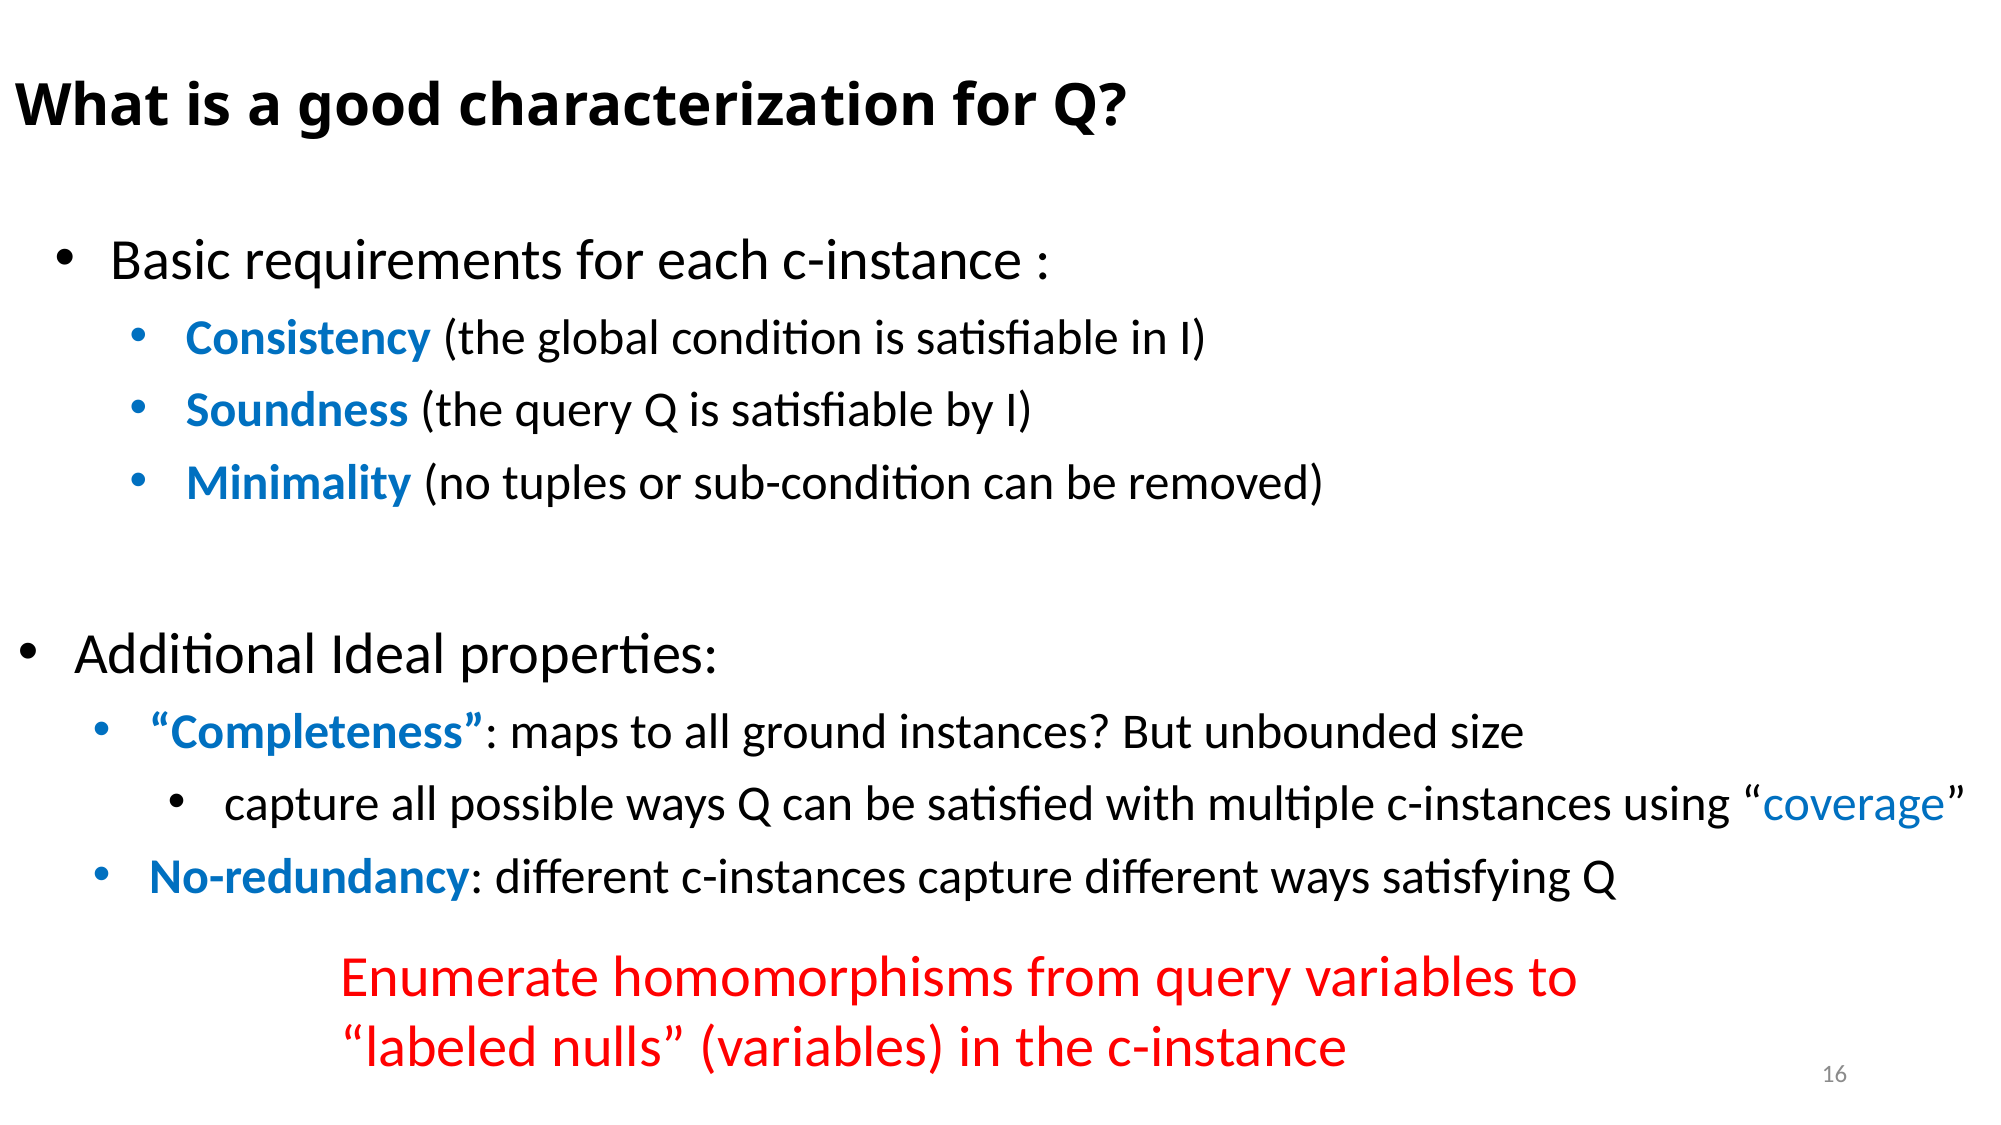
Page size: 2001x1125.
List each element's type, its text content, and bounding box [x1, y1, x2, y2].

text_box Additional Ideal properties: “Completeness”: maps to all ground instances? But unbounded size capture all possible ways Q can be satisfied with multiple c-instances using “coverage” No-redundancy: different c-instances capture different ways satisfying Q [3, 608, 2000, 983]
text_box Enumerate homomorphisms from query variables to “labeled nulls” (variables) in the c-instance [325, 930, 1608, 1086]
title What is a good characterization for Q? [0, 0, 1725, 215]
text_box 16 [1412, 1042, 1863, 1103]
